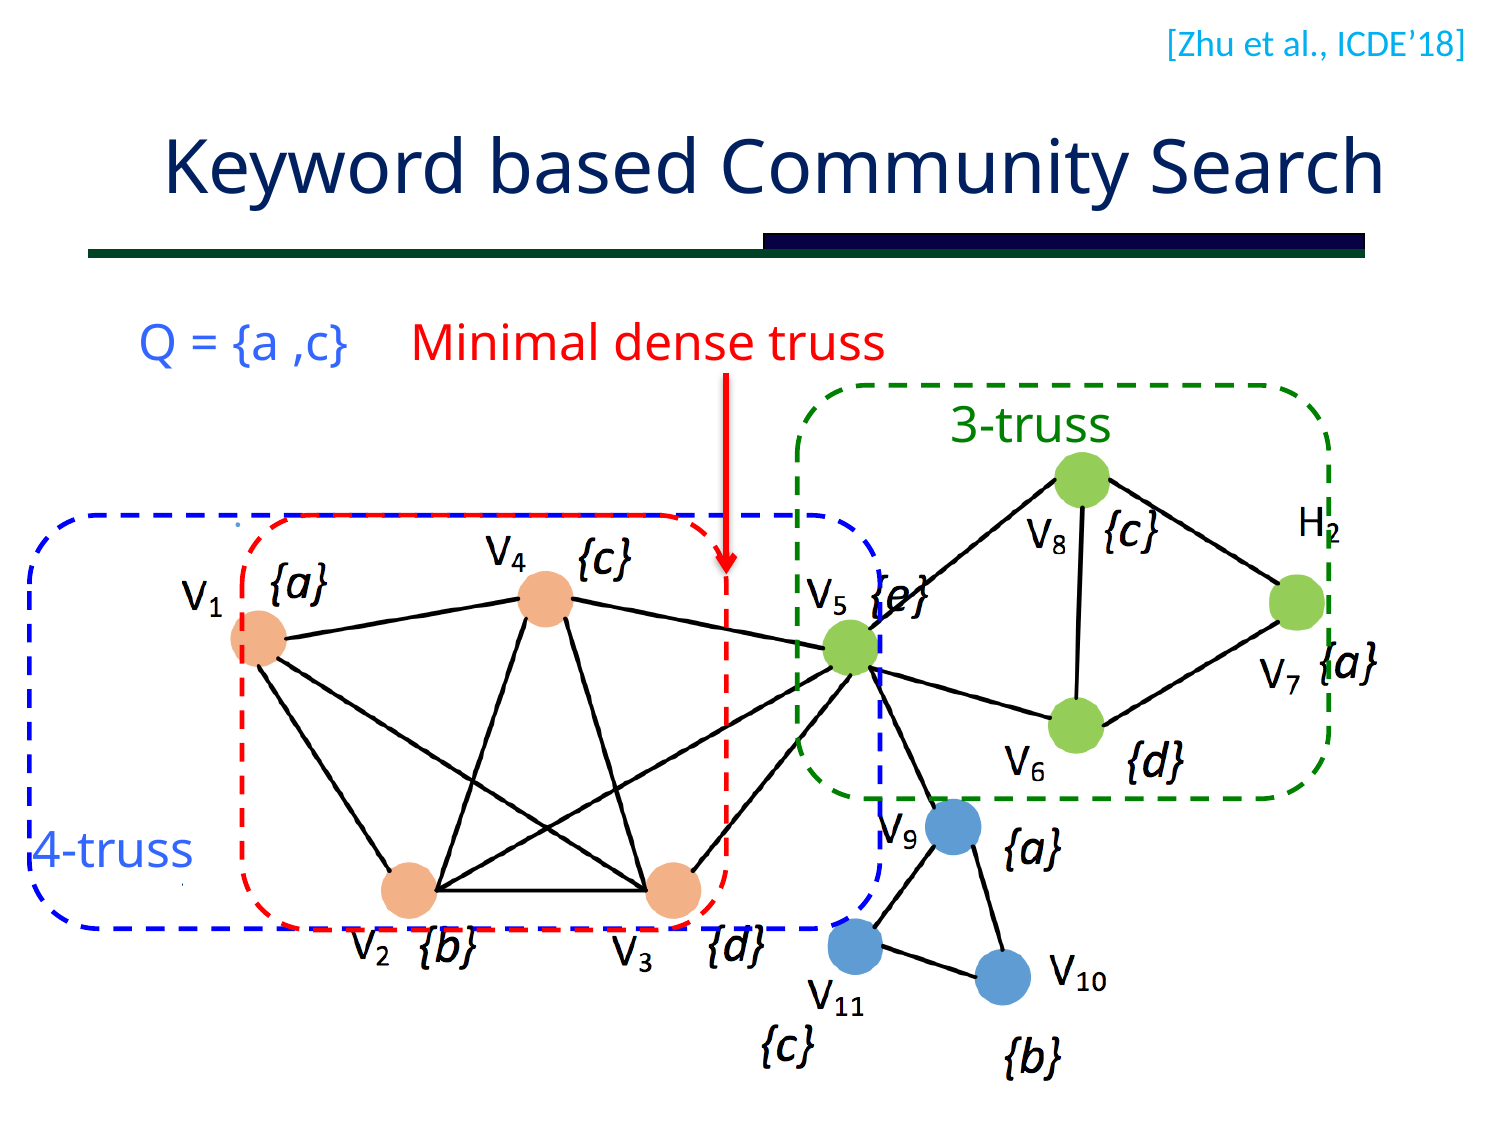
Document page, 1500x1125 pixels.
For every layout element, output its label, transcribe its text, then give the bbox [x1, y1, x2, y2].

text_box Keyword based Community Search [99, 69, 1450, 257]
text_box [Zhu et al., ICDE’18] [1151, 12, 1500, 72]
text_box 3-truss [935, 385, 1500, 460]
text_box 4-truss [17, 810, 177, 886]
text_box [800, 385, 935, 433]
text_box [29, 515, 177, 810]
text_box [34, 886, 177, 929]
text_box Minimal dense truss [395, 302, 904, 378]
picture [182, 434, 1389, 1107]
text_box Q = {a ,c} [123, 302, 395, 378]
